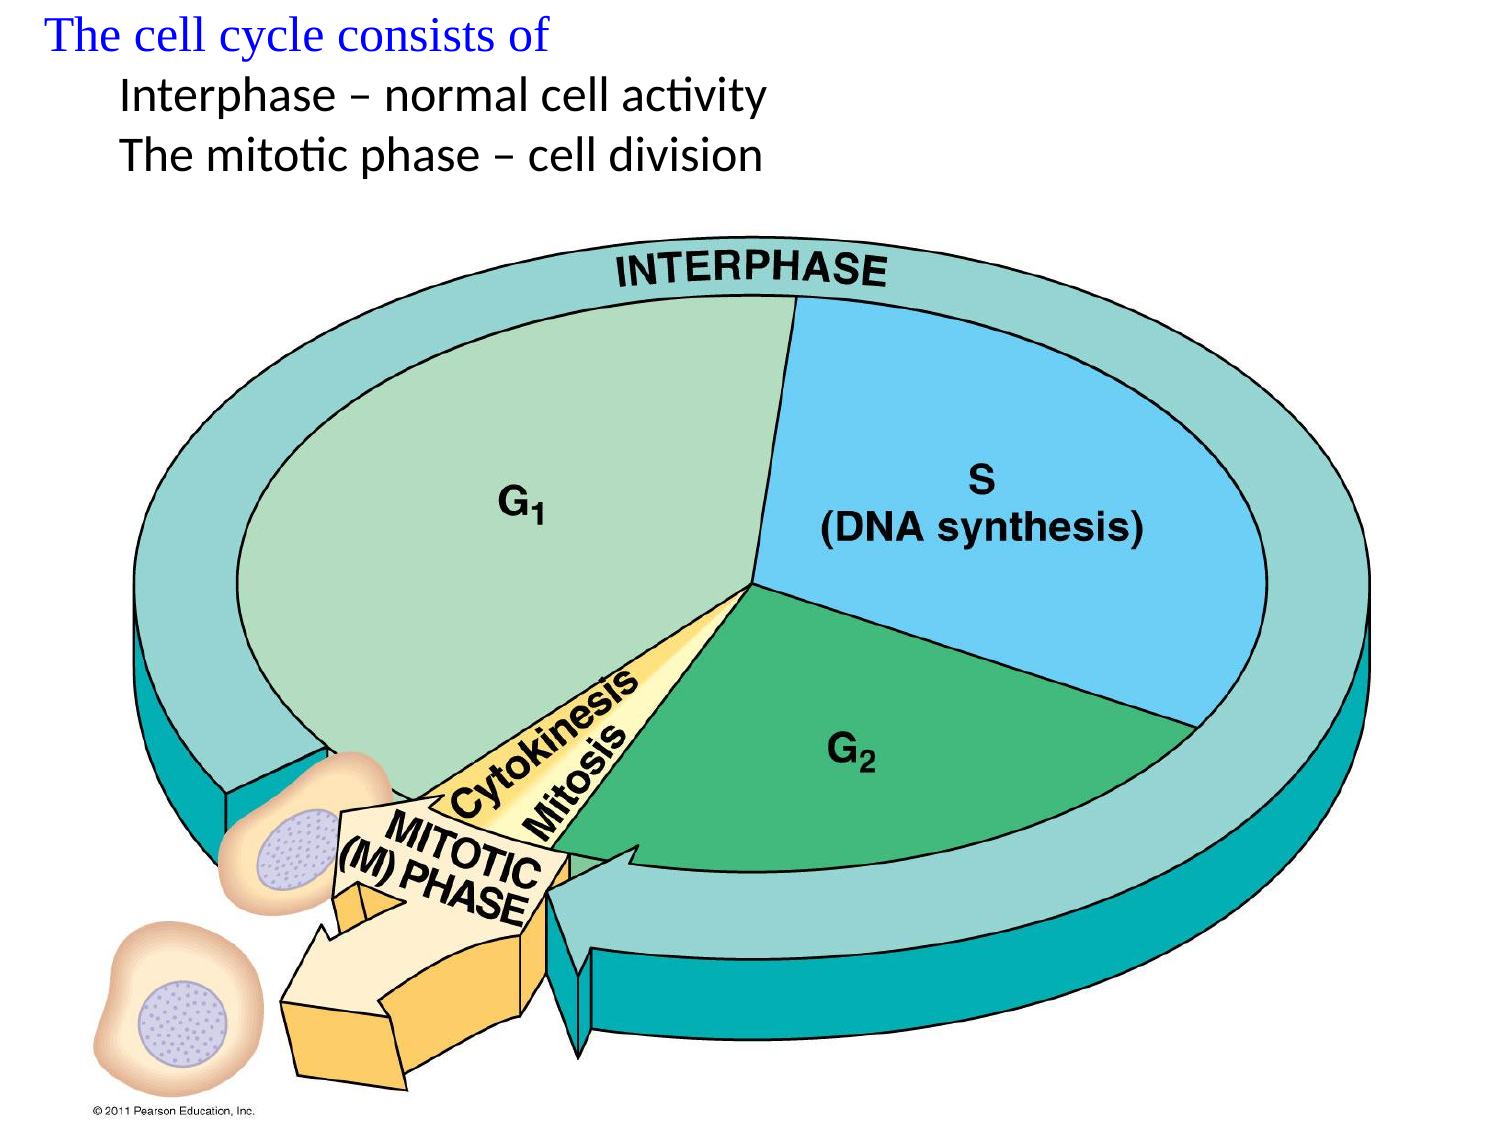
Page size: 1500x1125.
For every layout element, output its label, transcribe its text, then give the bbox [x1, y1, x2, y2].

list The cell cycle consists of Interphase – normal cell activity The mitotic phase – cell division [43, 1, 1457, 238]
picture [87, 228, 1377, 1125]
